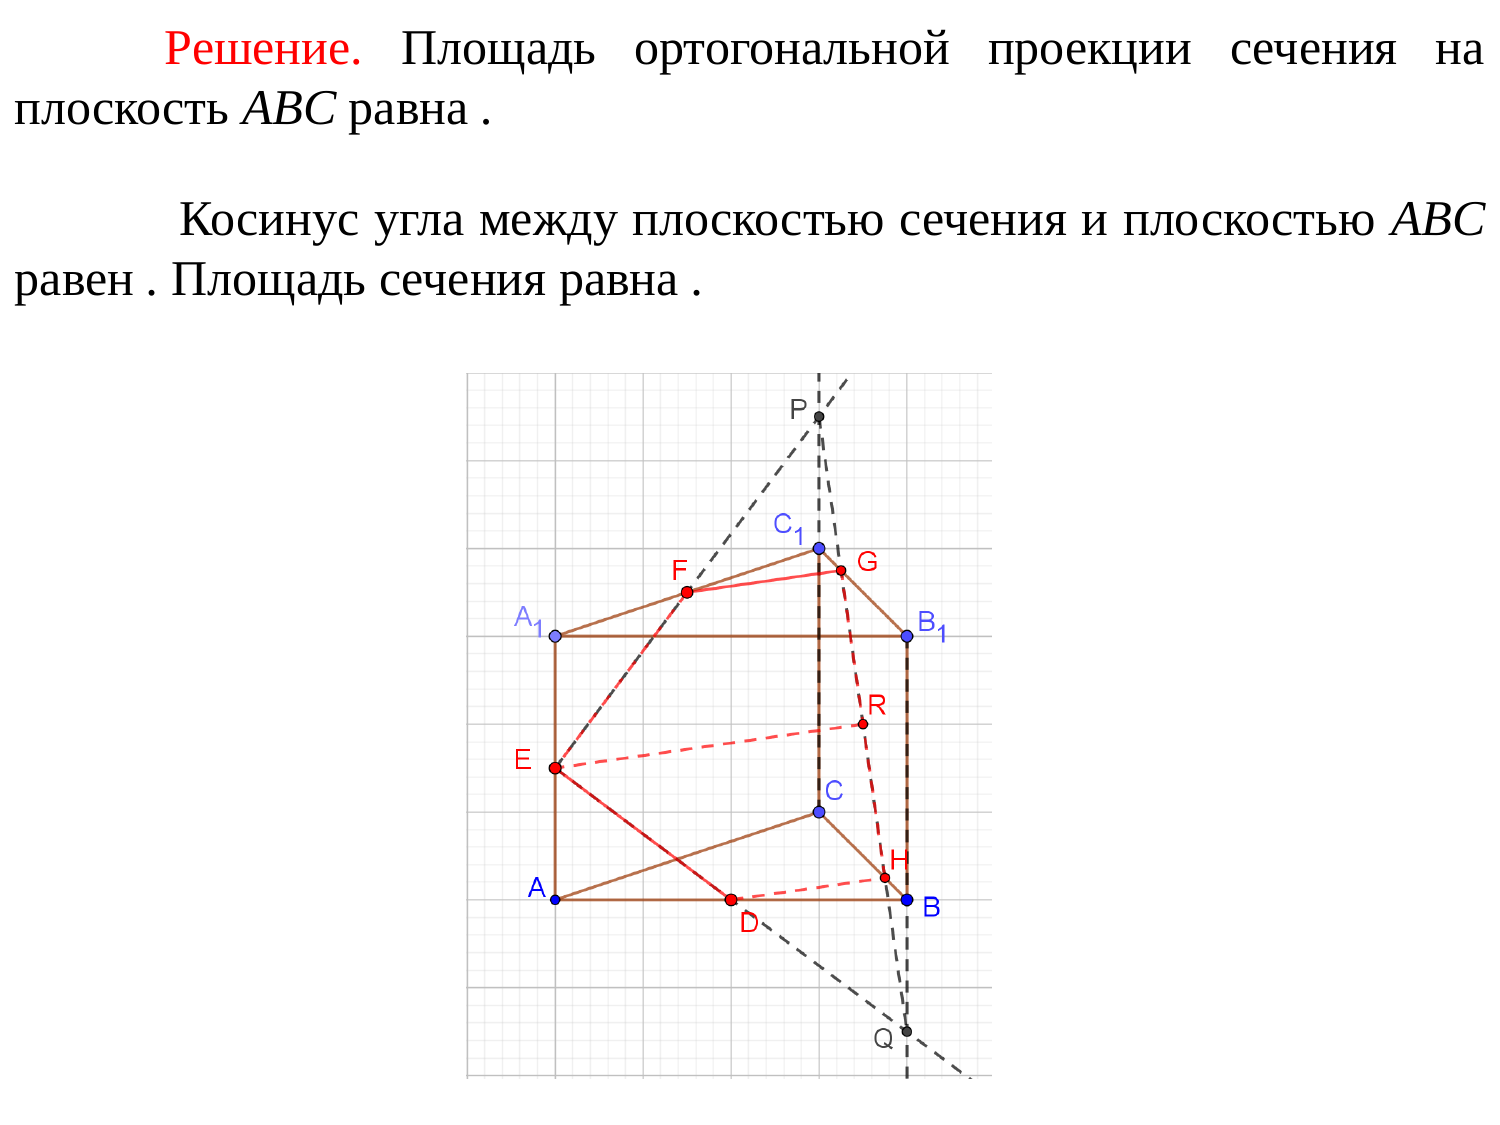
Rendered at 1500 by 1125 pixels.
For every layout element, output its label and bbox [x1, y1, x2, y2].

picture [466, 373, 992, 1079]
